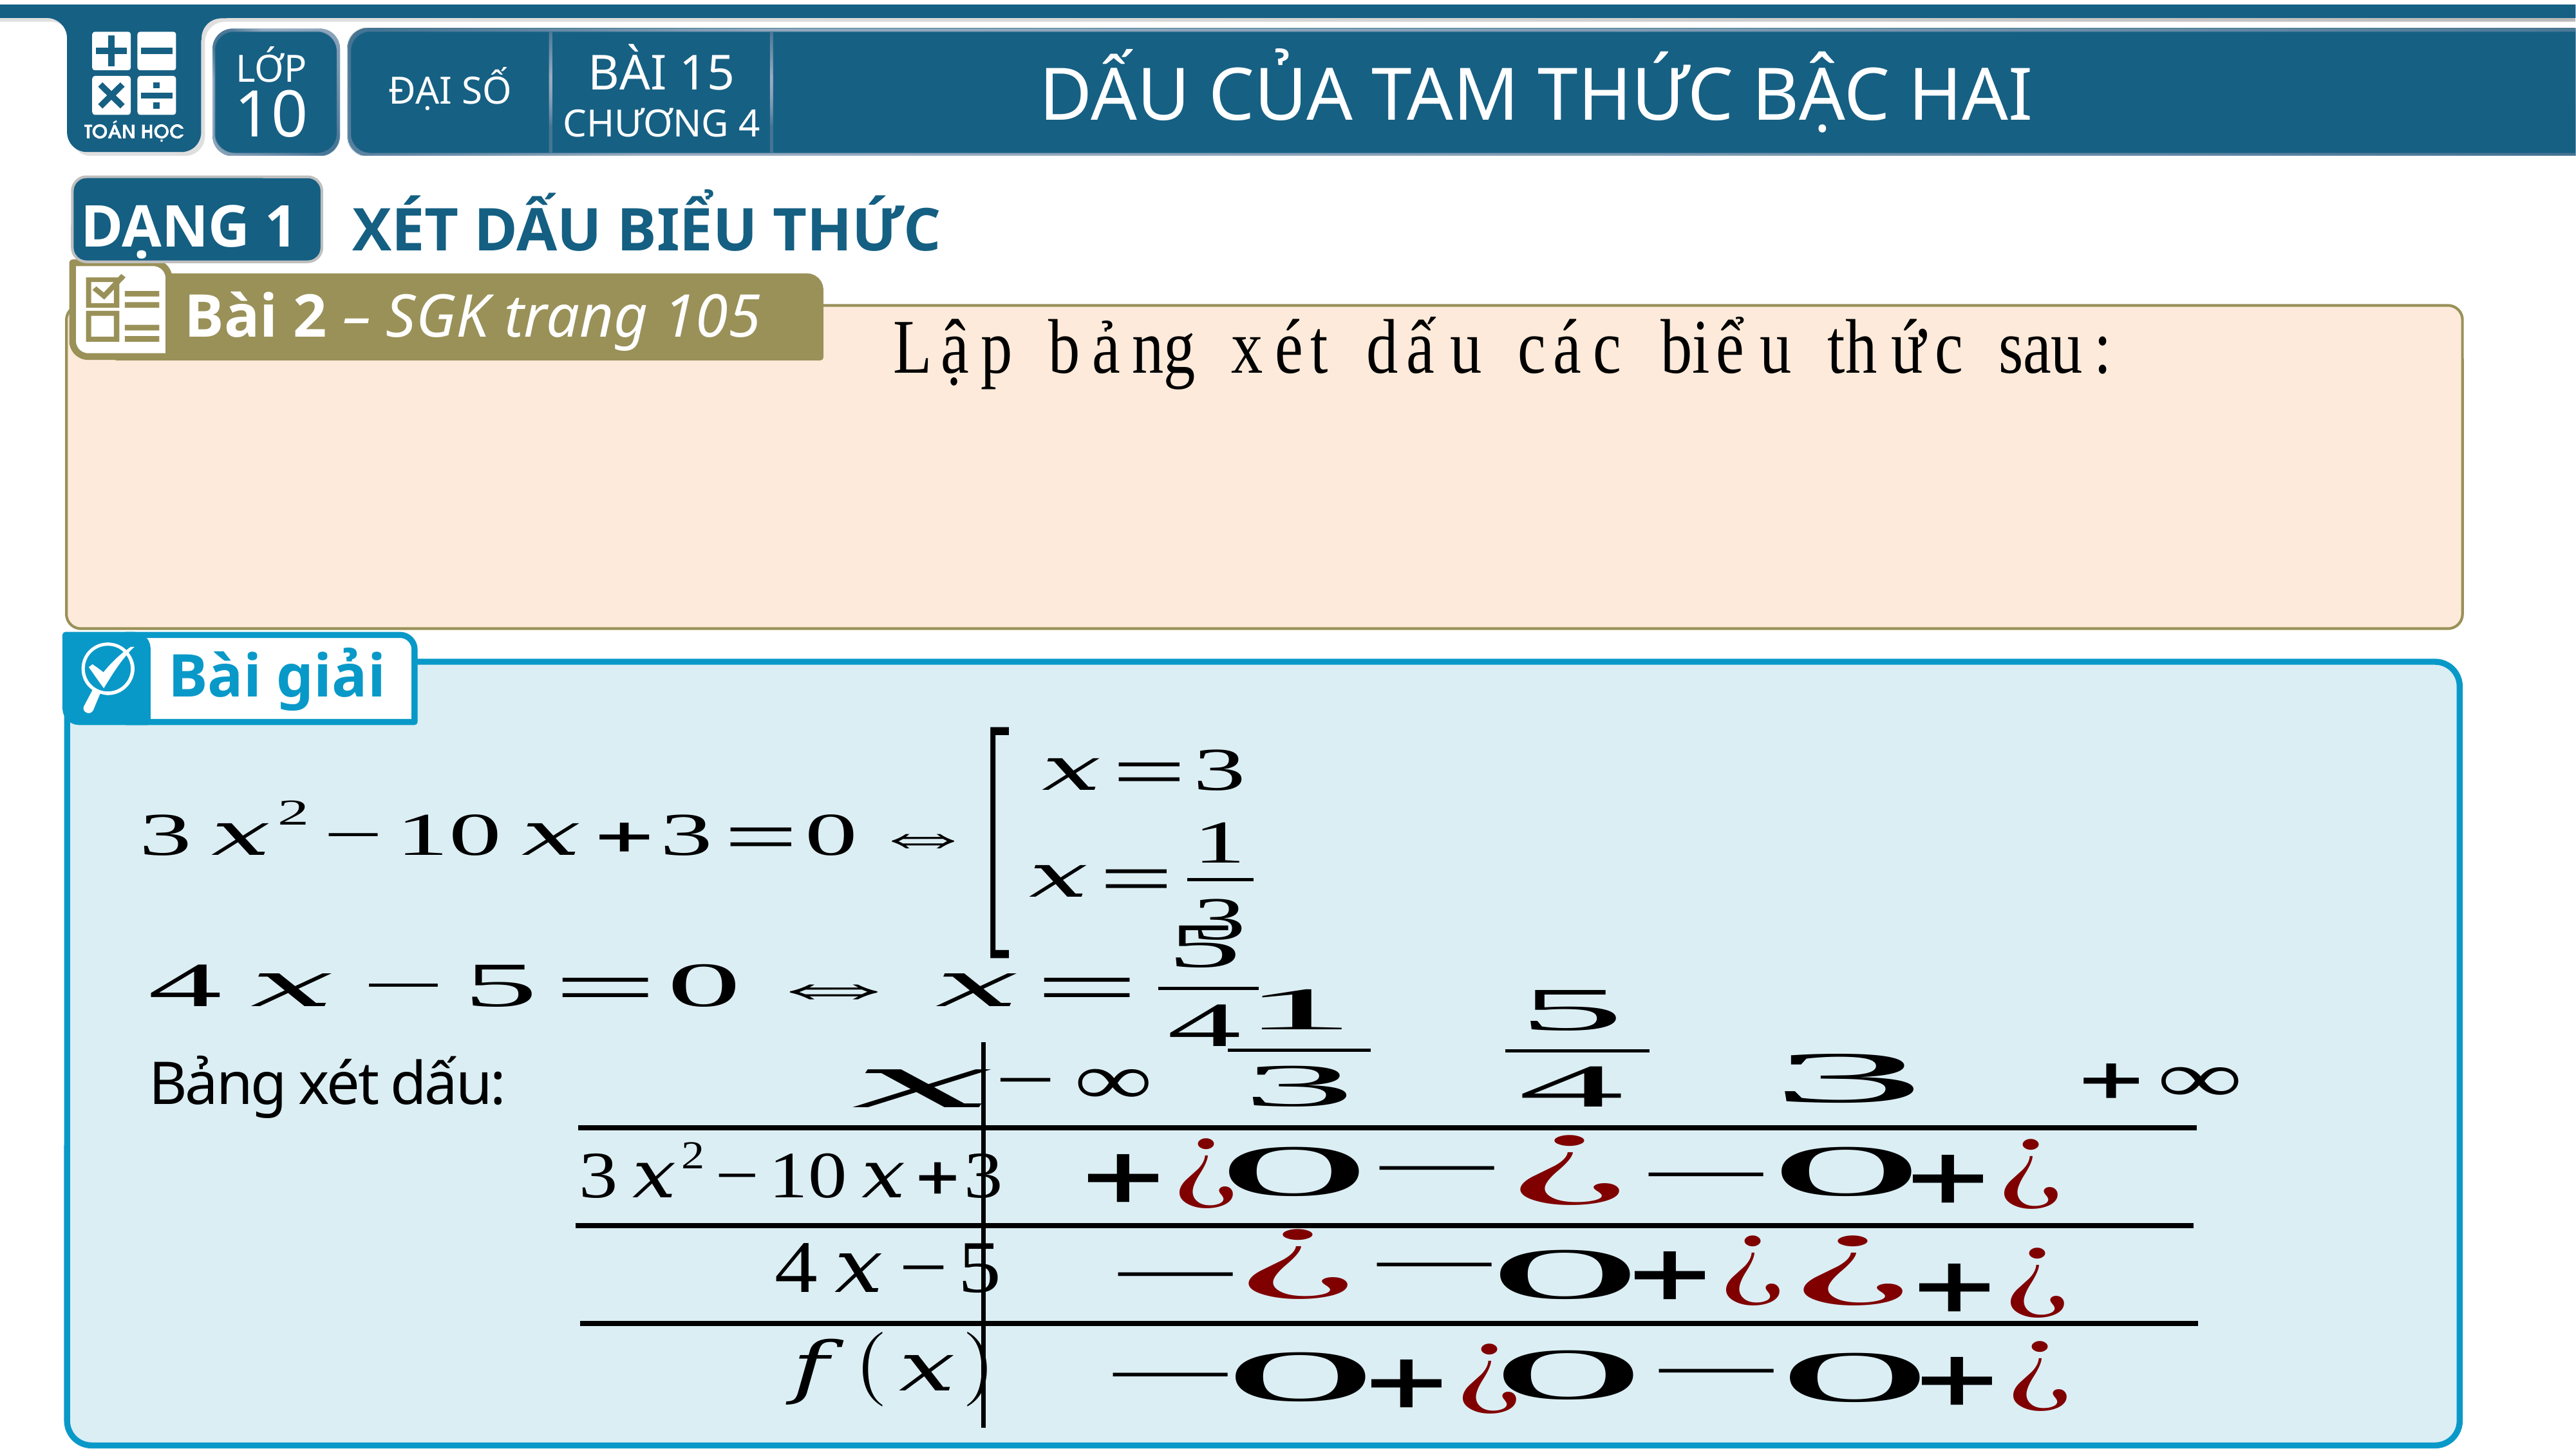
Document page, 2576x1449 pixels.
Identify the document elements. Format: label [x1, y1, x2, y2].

text_box [65, 633, 2460, 1446]
text_box [70, 176, 1053, 268]
text_box [66, 262, 2463, 629]
